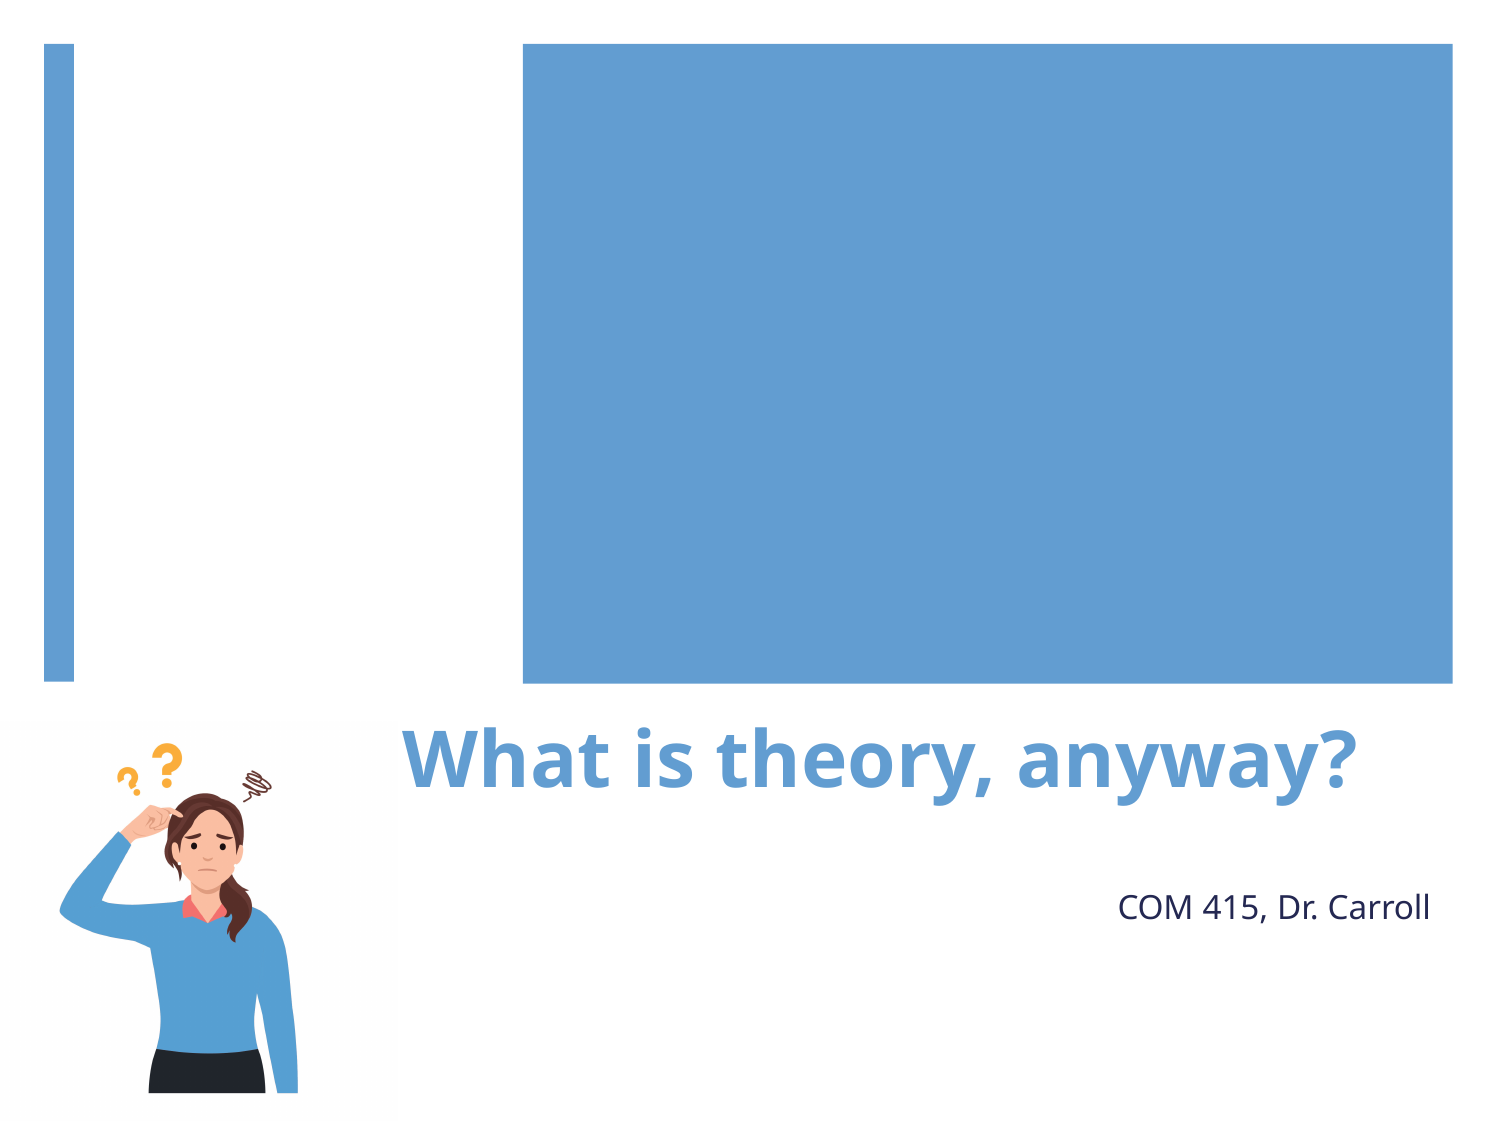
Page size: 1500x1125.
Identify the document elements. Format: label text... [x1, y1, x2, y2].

subtitle COM 415, Dr. Carroll [1102, 878, 1500, 981]
title What is theory, anyway? [387, 638, 1500, 811]
picture [0, 721, 398, 1121]
